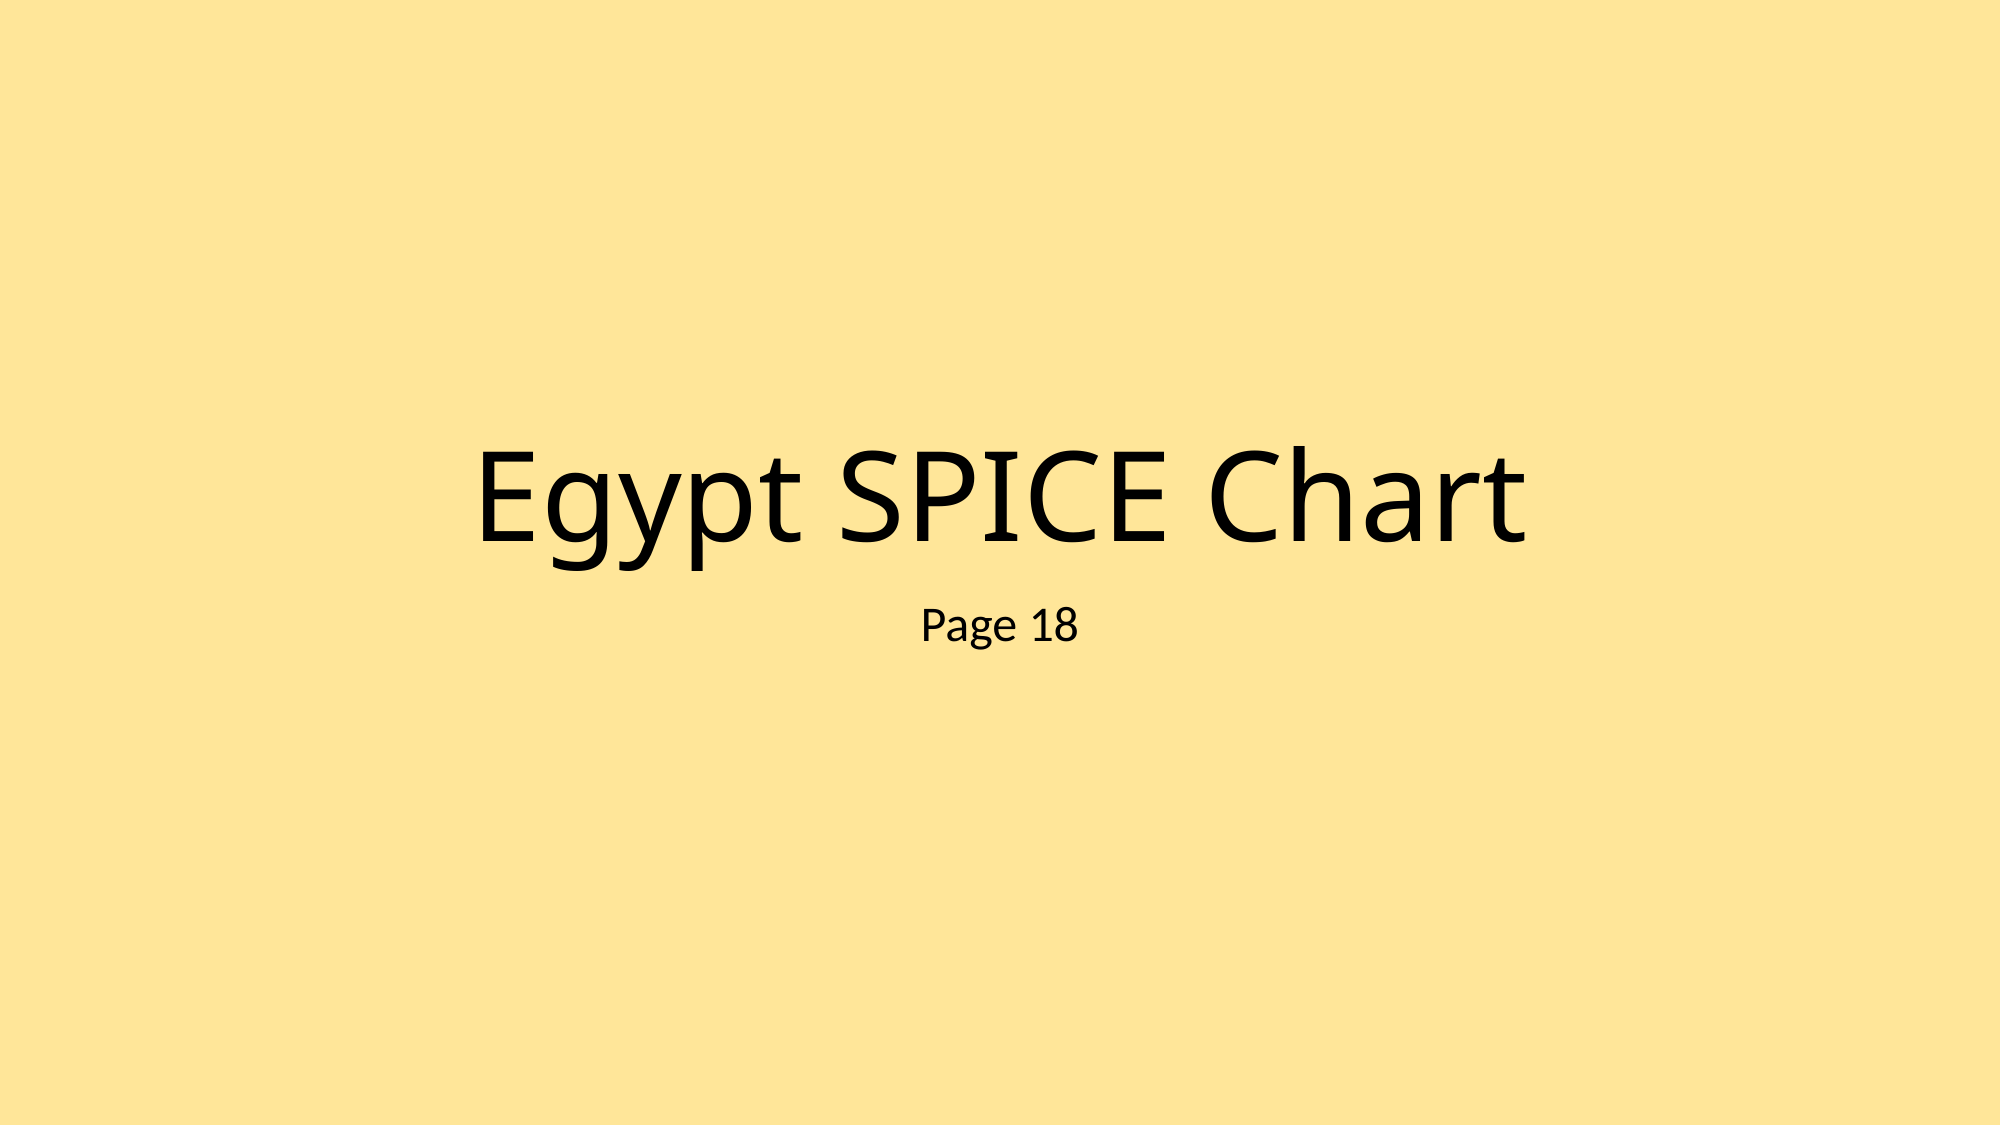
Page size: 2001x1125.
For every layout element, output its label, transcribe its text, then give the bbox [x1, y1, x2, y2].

title Egypt SPICE Chart [249, 184, 1750, 576]
subtitle Page 18 [249, 590, 1750, 863]
